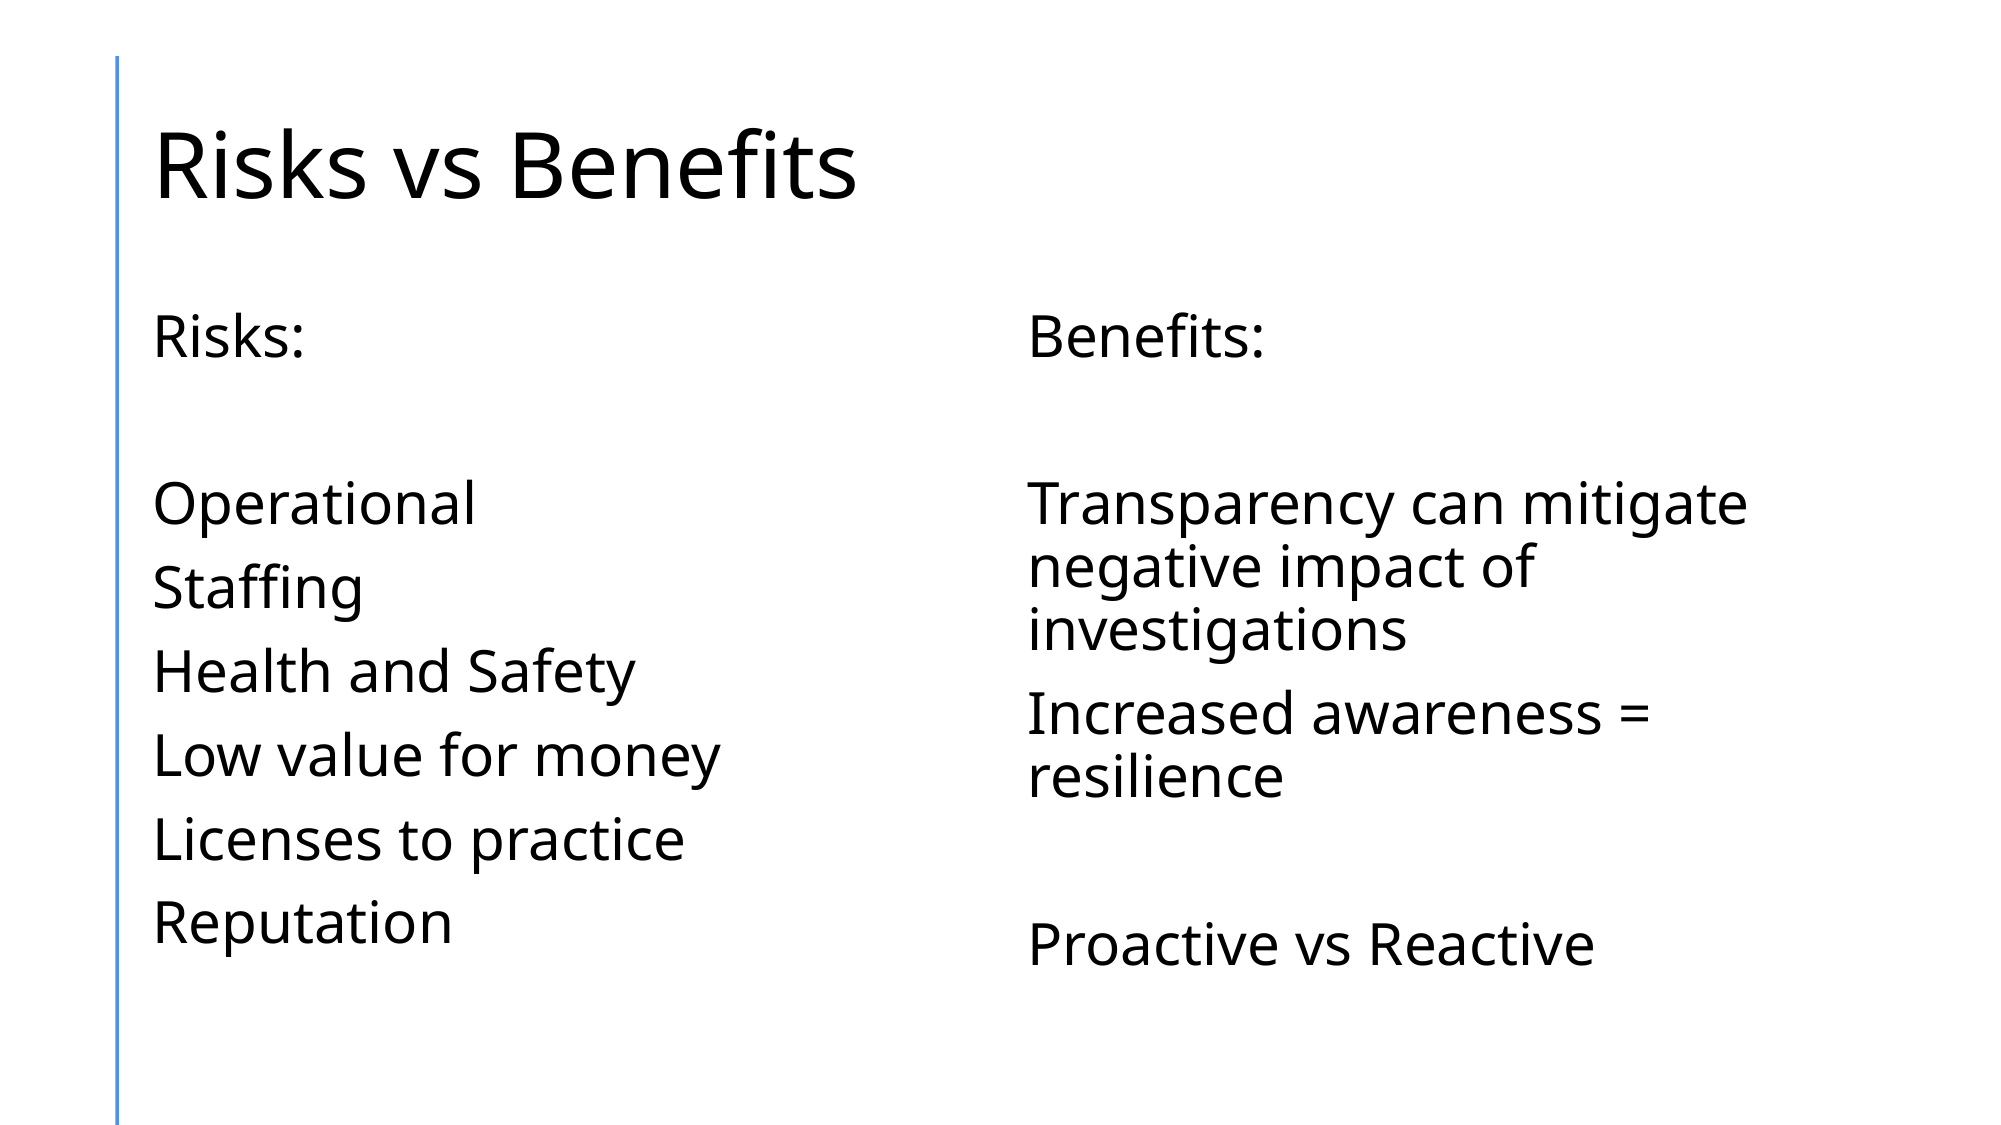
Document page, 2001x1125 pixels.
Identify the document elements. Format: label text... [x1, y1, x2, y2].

list Benefits: Transparency can mitigate negative impact of investigations Increased awareness = resilience Proactive vs Reactive [1012, 299, 1863, 1014]
title Risks vs Benefits [137, 59, 1863, 278]
list Risks: Operational Staffing Health and Safety Low value for money Licenses to practice Reputation [137, 299, 988, 1014]
